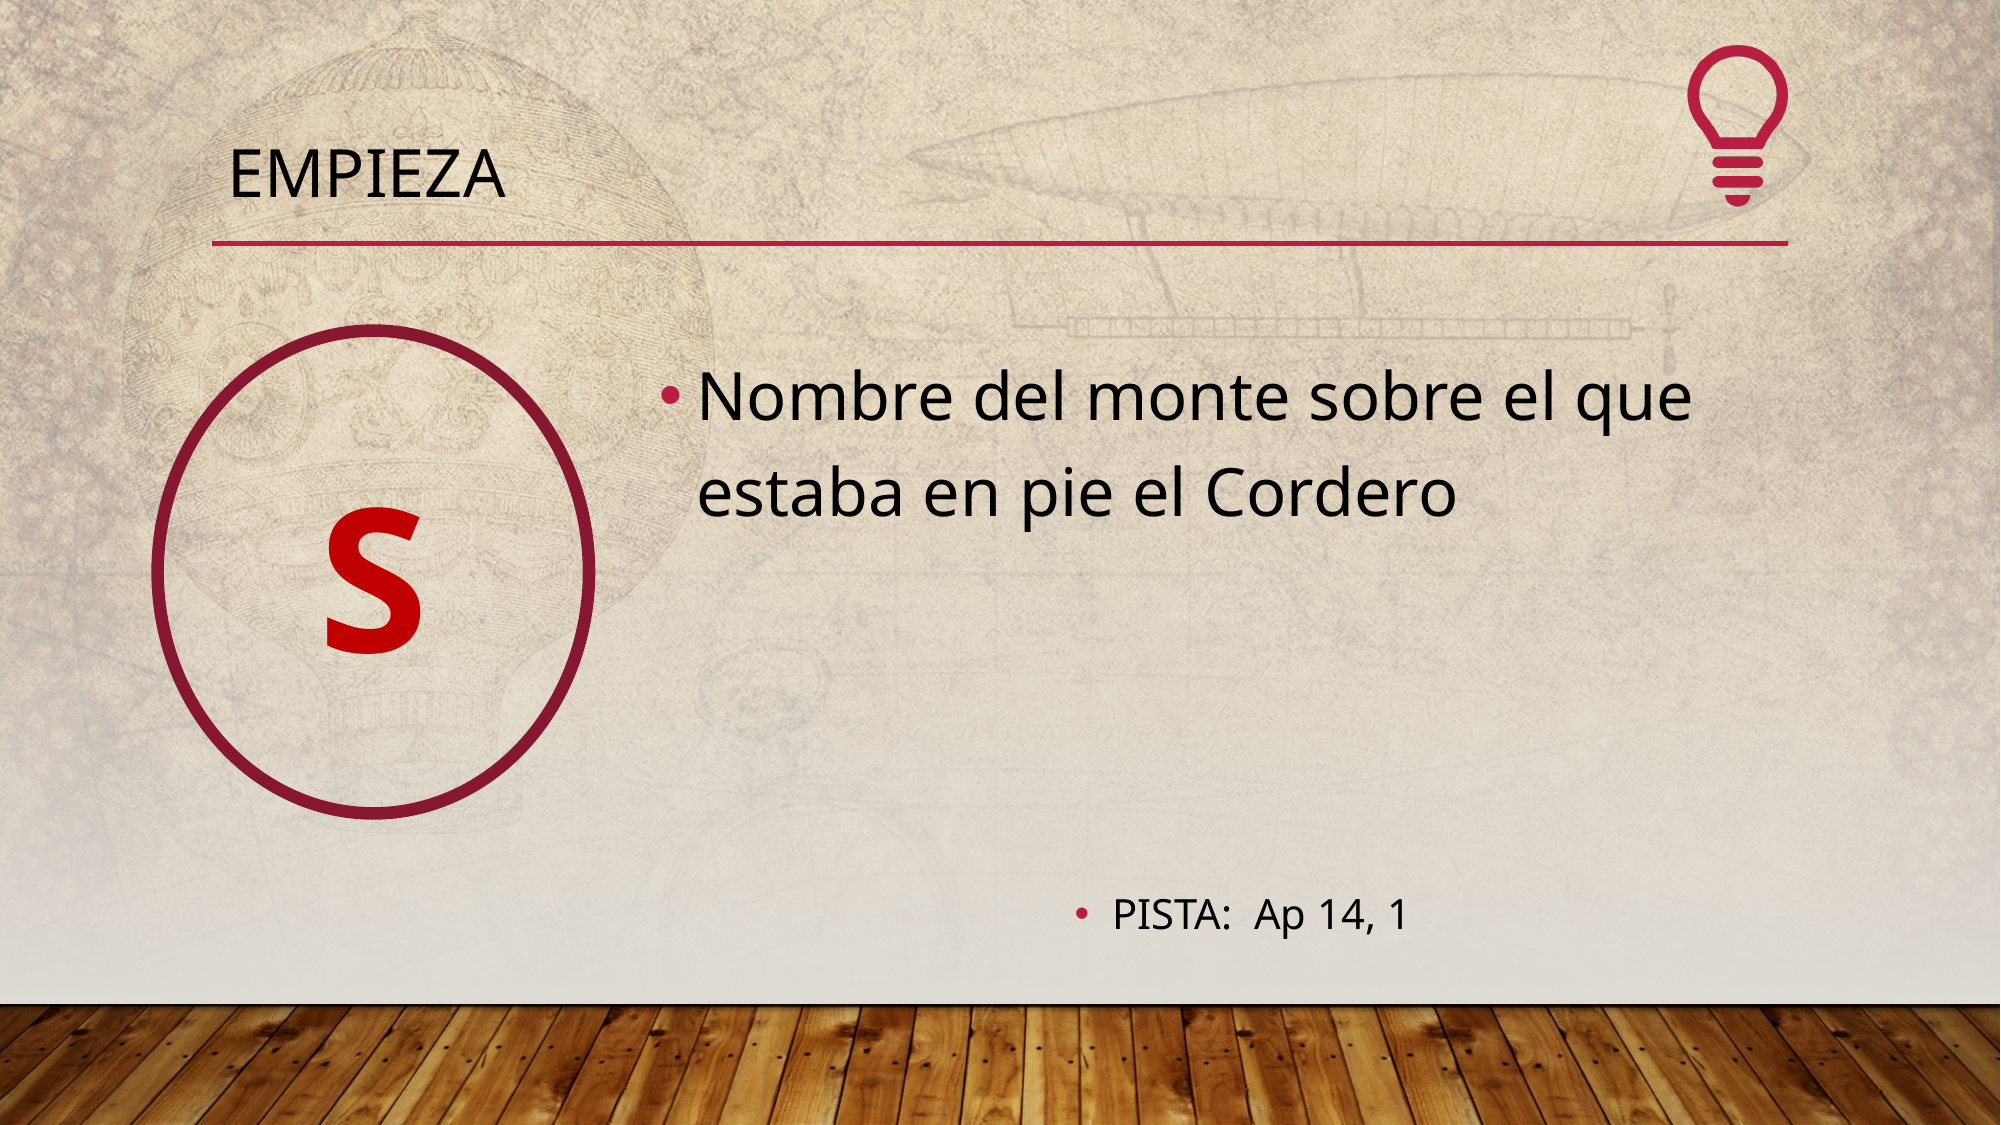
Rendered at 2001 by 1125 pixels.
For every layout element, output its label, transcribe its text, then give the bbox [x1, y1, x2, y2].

picture [0, 1004, 2000, 1125]
text_box PISTA: Ap 14, 1 [1059, 870, 1788, 955]
text_box S [156, 329, 591, 815]
list Nombre del monte sobre el que estaba en pie el Cordero [643, 330, 1922, 577]
title EMPIEZA [212, 131, 1788, 305]
picture [1644, 33, 1830, 219]
